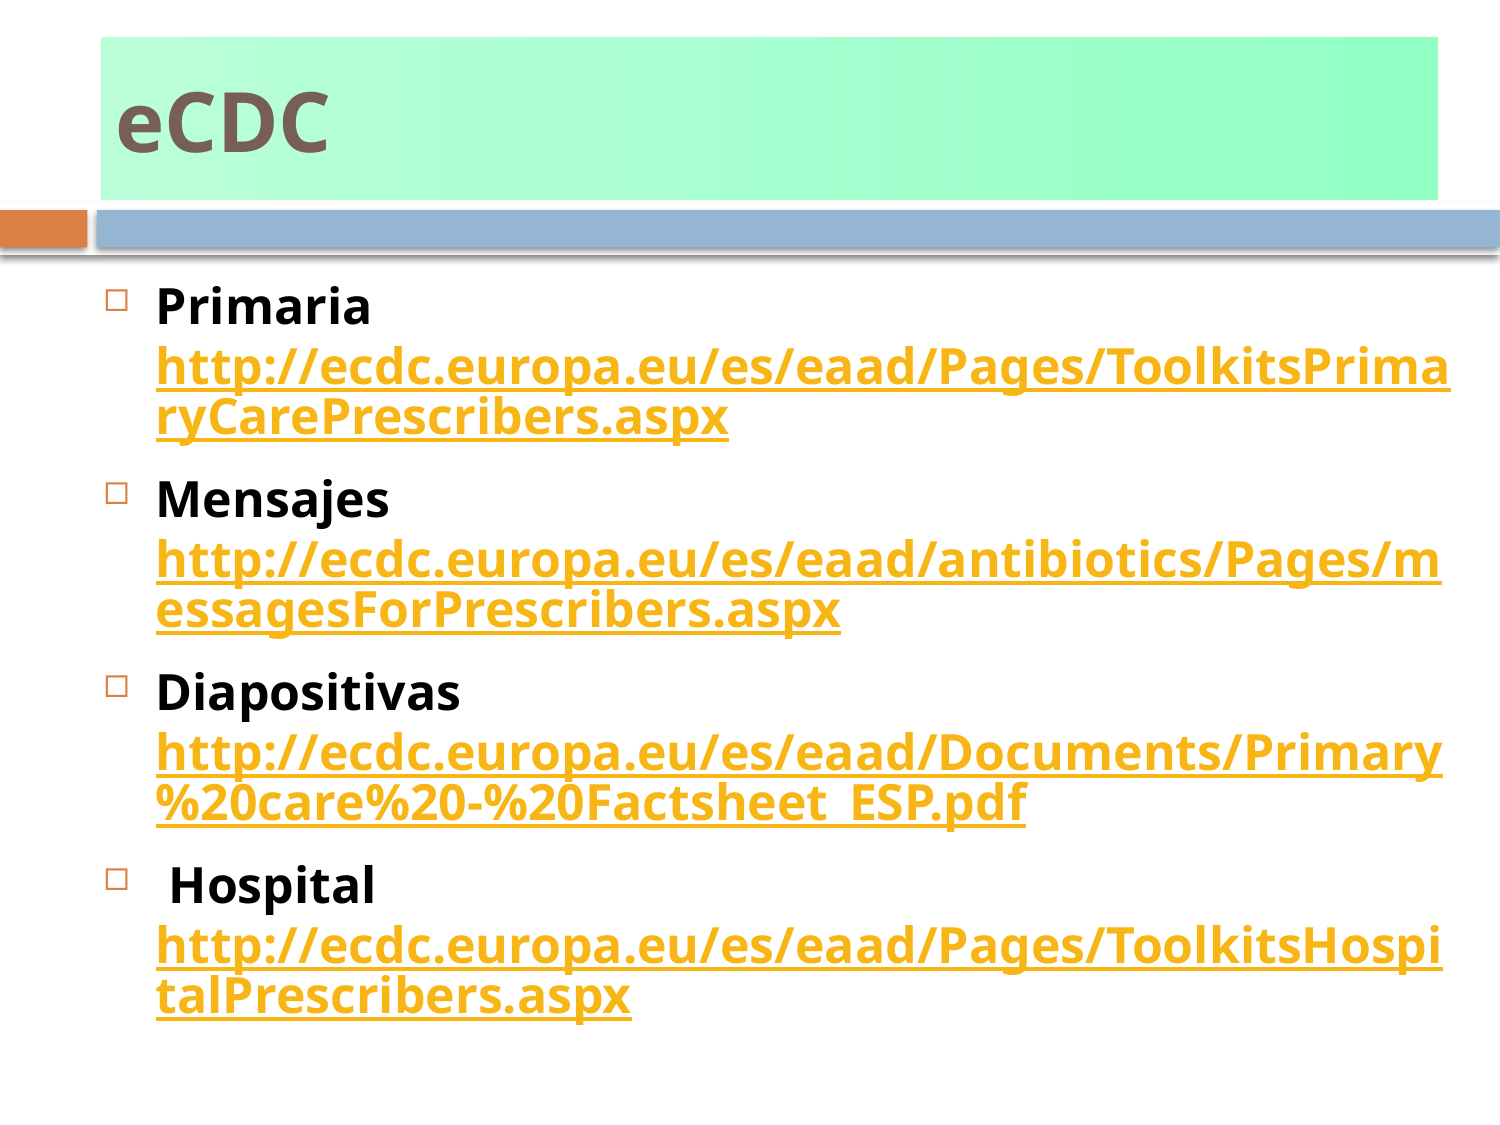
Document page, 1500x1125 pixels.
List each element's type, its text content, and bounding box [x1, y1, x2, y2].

title eCDC [100, 37, 1438, 200]
list Primariahttp://ecdc.europa.eu/es/eaad/Pages/ToolkitsPrimaryCarePrescribers.aspx Mensajeshttp://ecdc.europa.eu/es/eaad/antibiotics/Pages/messagesForPrescribers.aspx Diapositivas http://ecdc.europa.eu/es/eaad/Documents/Primary%20care%20-%20Factsheet_ESP.pdf Hospital http://ecdc.europa.eu/es/eaad/Pages/ToolkitsHospitalPrescribers.aspx [88, 267, 1471, 1094]
